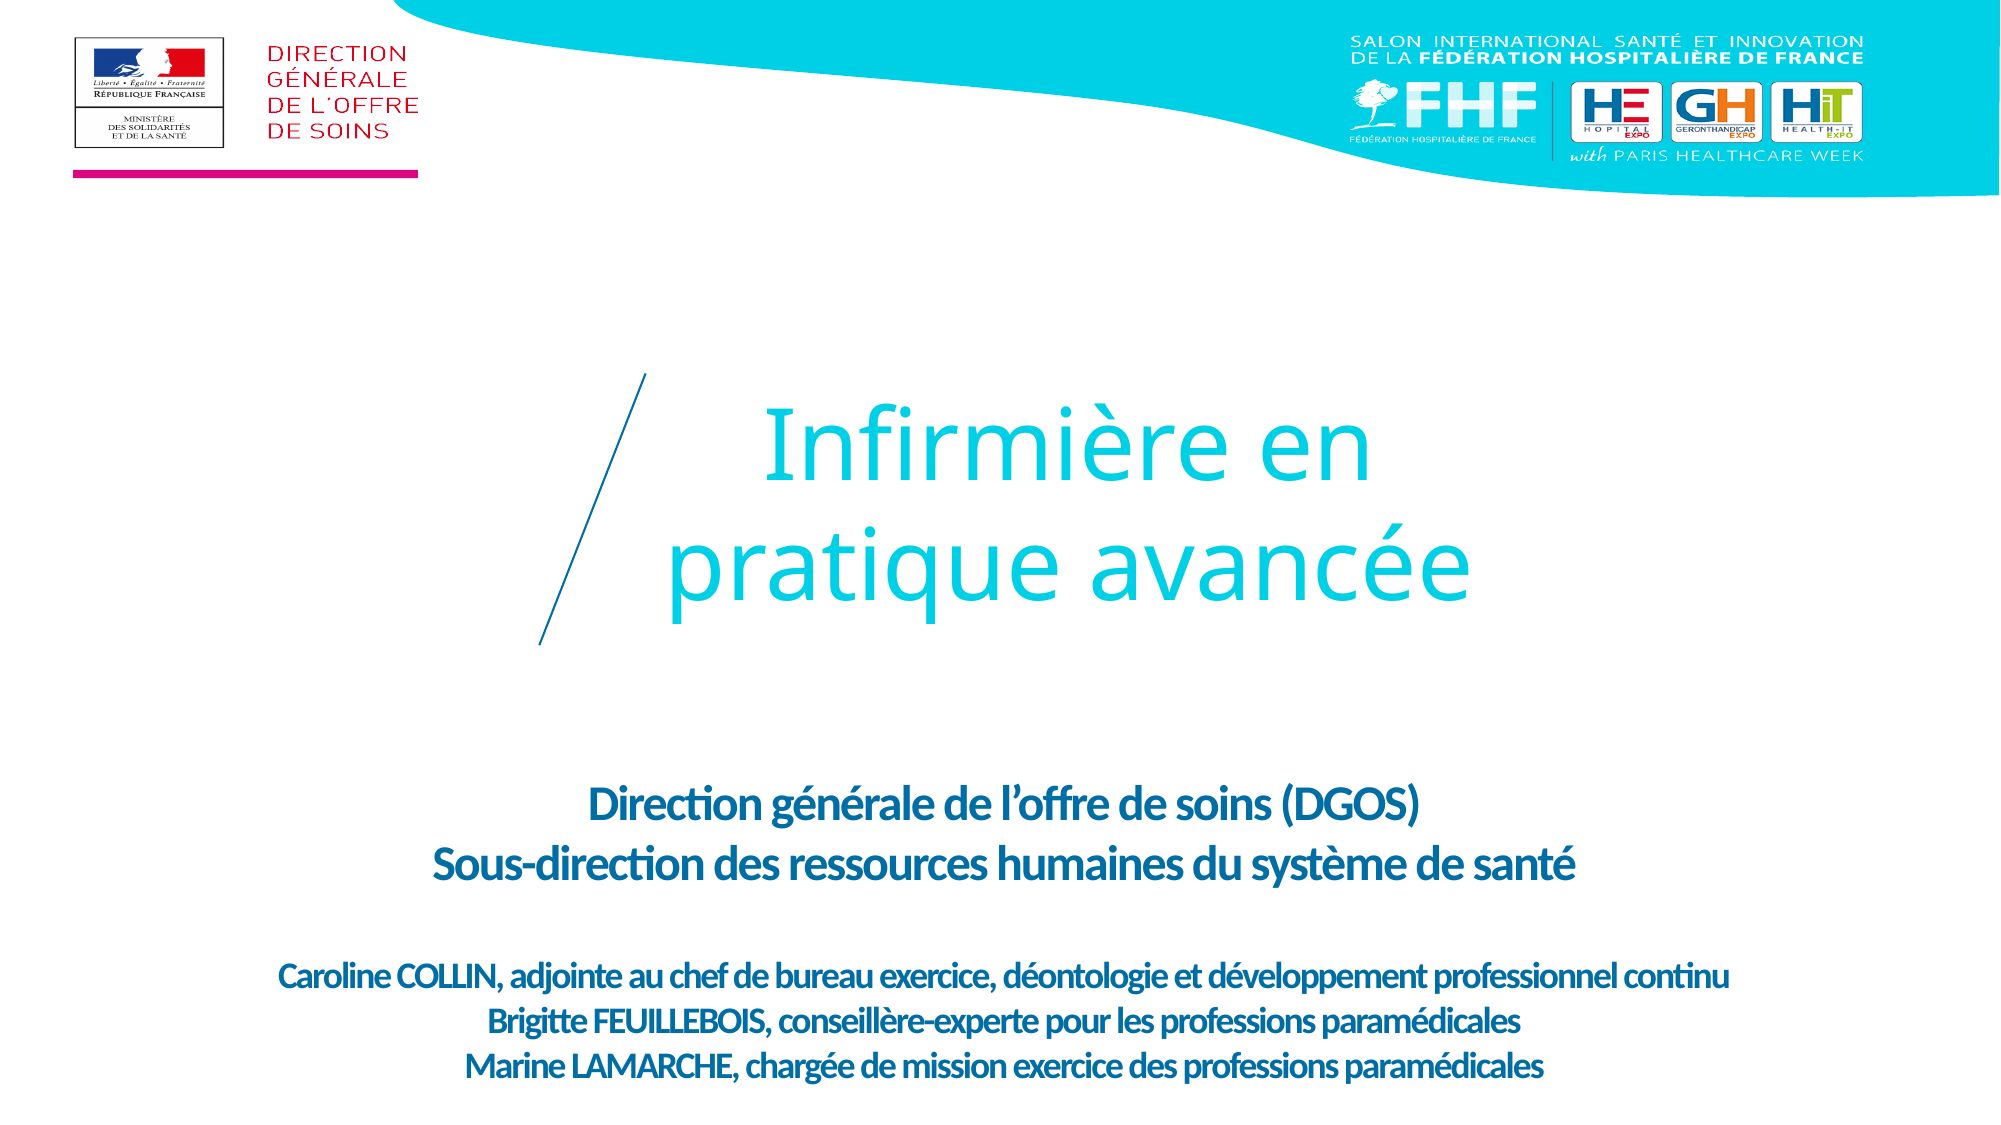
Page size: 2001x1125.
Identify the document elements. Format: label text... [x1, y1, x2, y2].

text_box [539, 373, 646, 646]
picture [1350, 33, 1863, 161]
text_box Infirmière en pratique avancée [646, 373, 1596, 629]
picture [73, 33, 418, 182]
text_box Direction générale de l’offre de soins (DGOS) Sous-direction des ressources humaines du système de santé Caroline COLLIN, adjointe au chef de bureau exercice, déontologie et développement professionnel continu Brigitte FEUILLEBOIS, conseillère-experte pour les professions paramédicales Marine LAMARCHE, chargée de mission exercice des professions paramédicales [245, 763, 1764, 1125]
